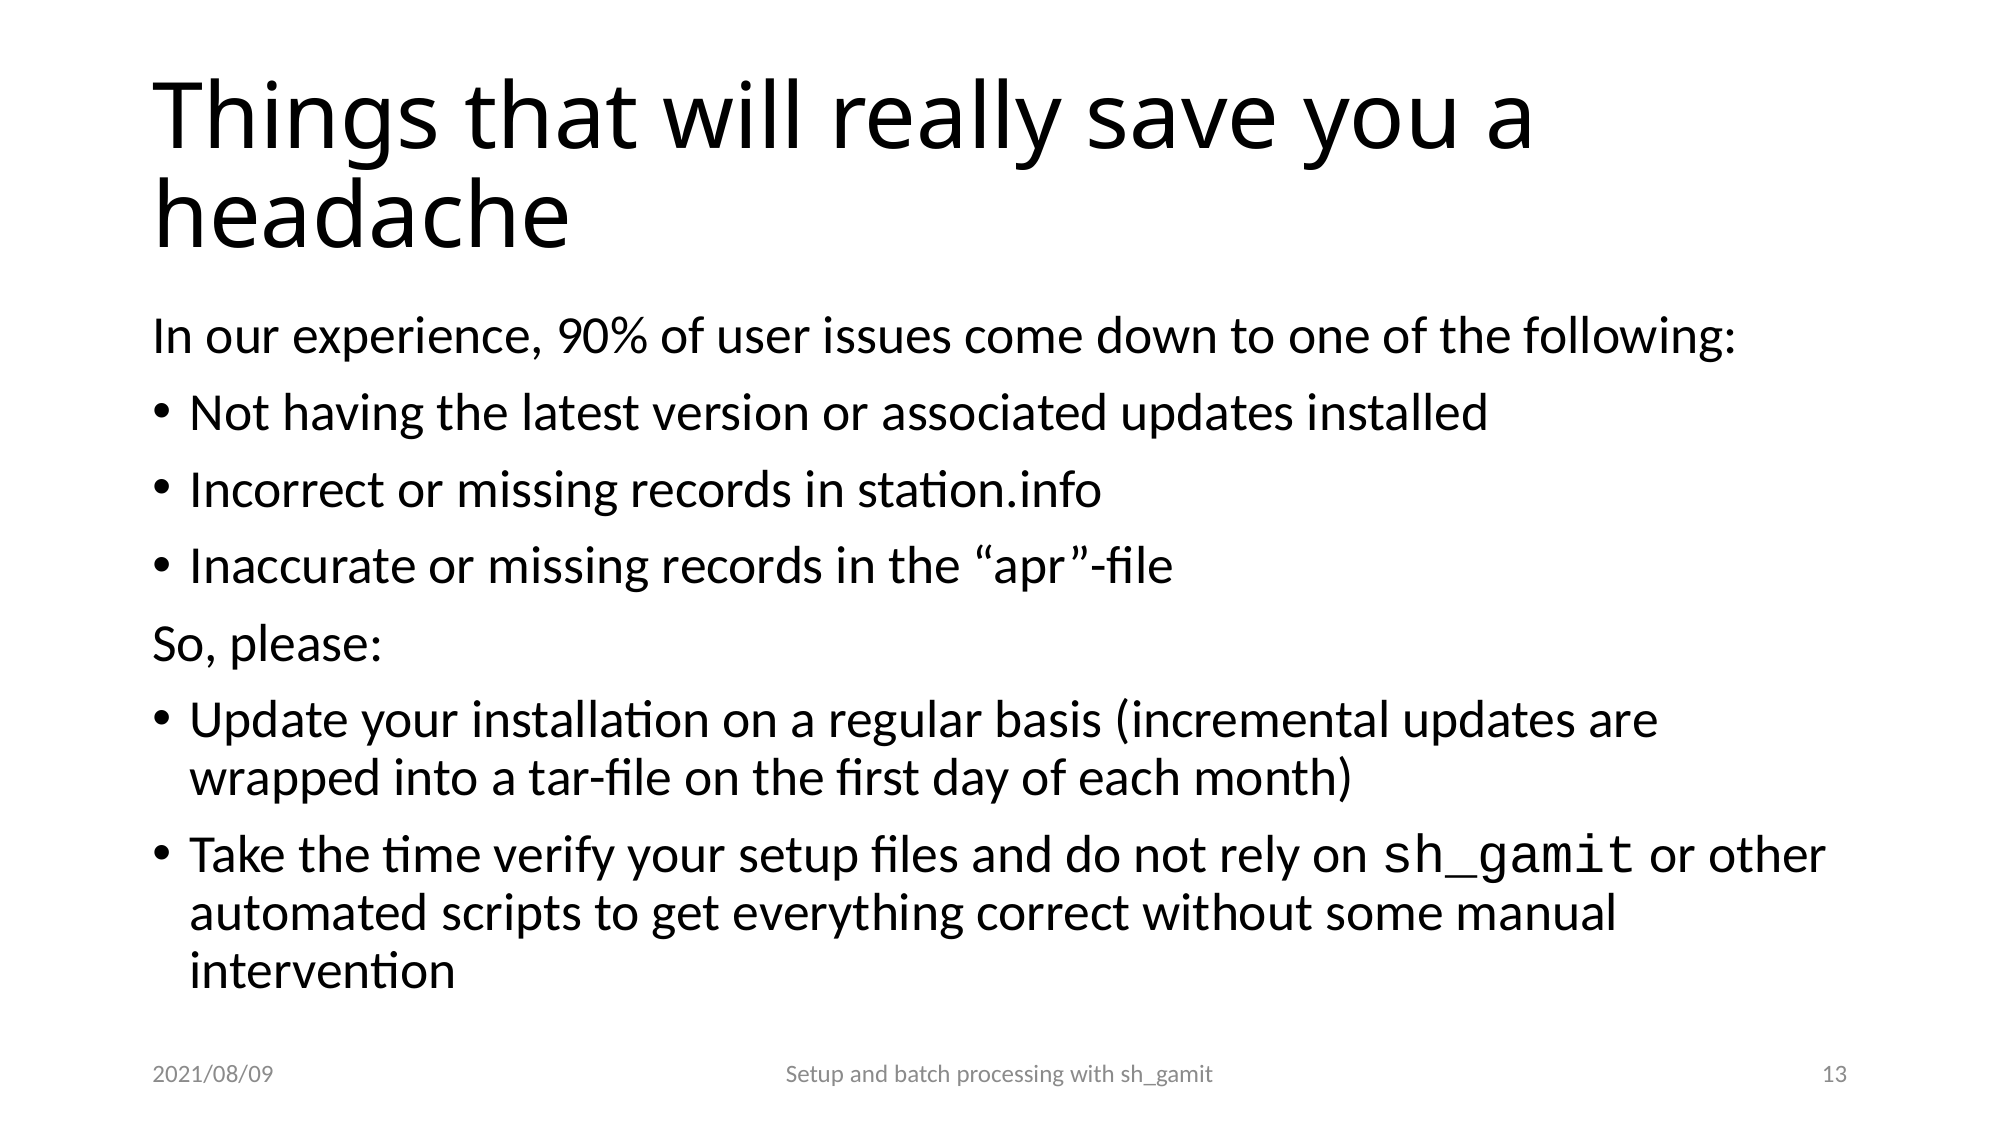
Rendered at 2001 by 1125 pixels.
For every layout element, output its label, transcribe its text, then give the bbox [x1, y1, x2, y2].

footer Setup and batch processing with sh_gamit [662, 1042, 1338, 1103]
title Things that will really save you a headache [137, 59, 1863, 278]
list In our experience, 90% of user issues come down to one of the following: Not having the latest version or associated updates installed Incorrect or missing records in station.info Inaccurate or missing records in the “apr”-file So, please: Update your installation on a regular basis (incremental updates are wrapped into a tar-file on the first day of each month) Take the time verify your setup files and do not rely on sh_gamit or other automated scripts to get everything correct without some manual intervention [137, 299, 1863, 1014]
slide_number 12 [1412, 1042, 1863, 1103]
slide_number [137, 1042, 588, 1103]
